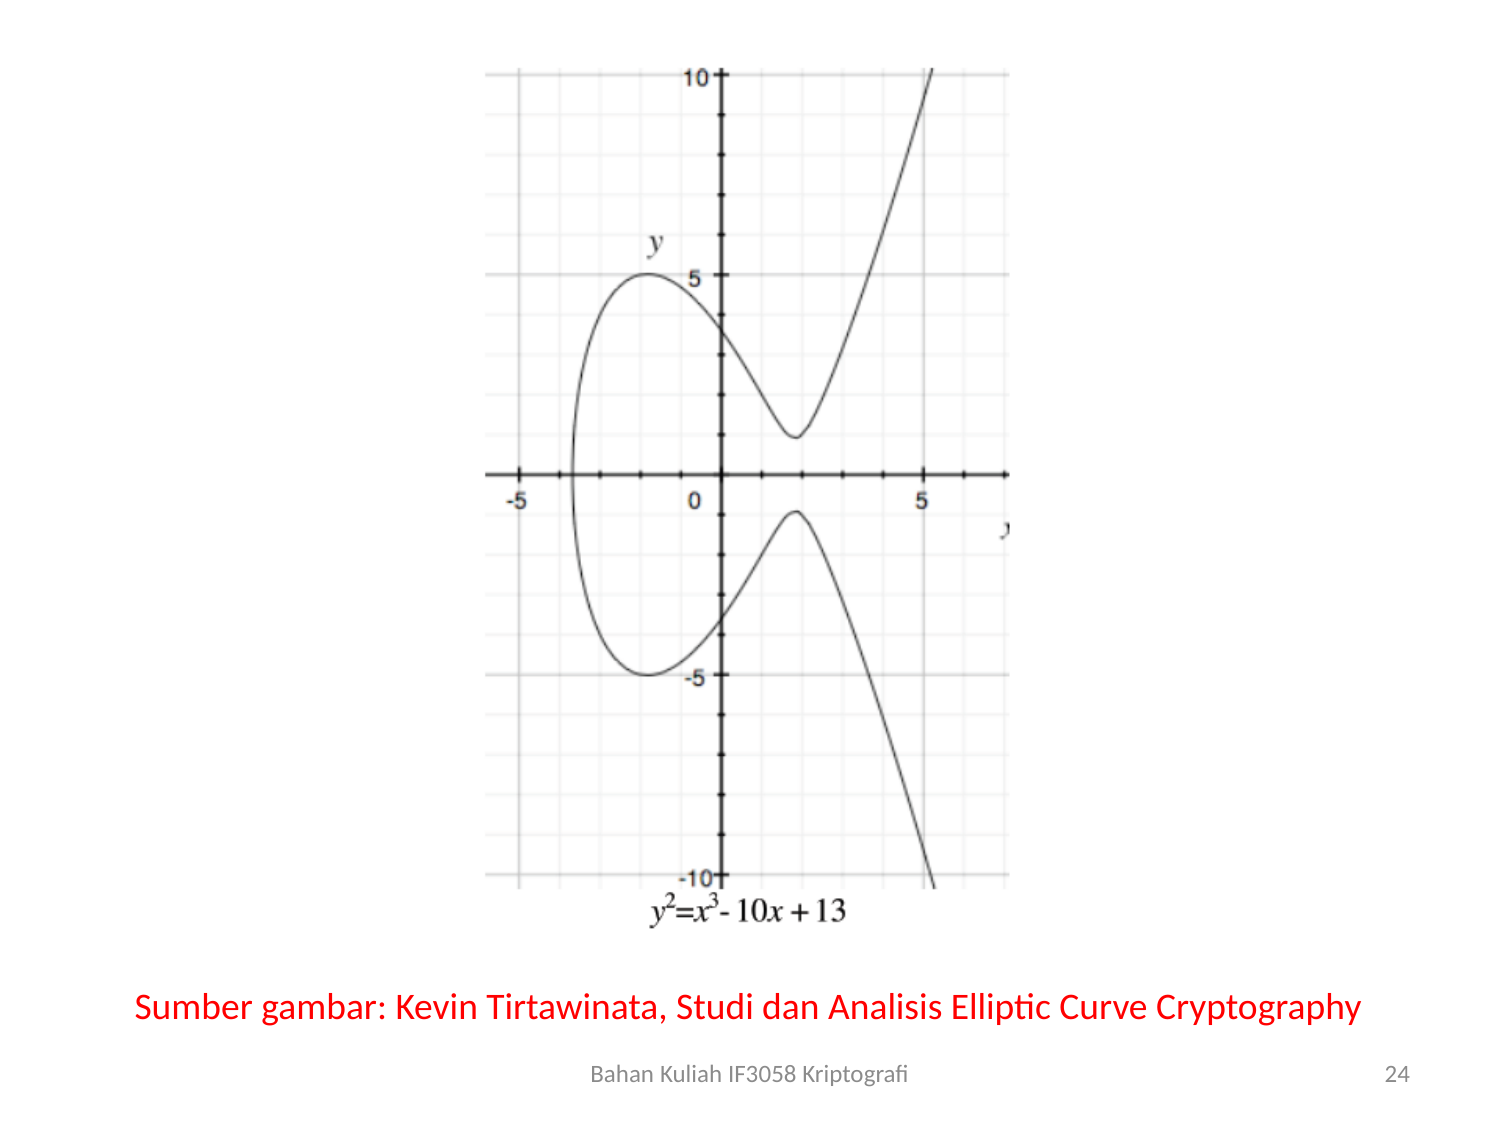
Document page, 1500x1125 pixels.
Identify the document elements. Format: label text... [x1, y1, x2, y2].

footer Bahan Kuliah IF3058 Kriptografi [512, 1042, 988, 1103]
text_box Sumber gambar: Kevin Tirtawinata, Studi dan Analisis Elliptic Curve Cryptography [119, 974, 1378, 1035]
picture [462, 62, 1052, 941]
slide_number 24 [1074, 1042, 1425, 1103]
